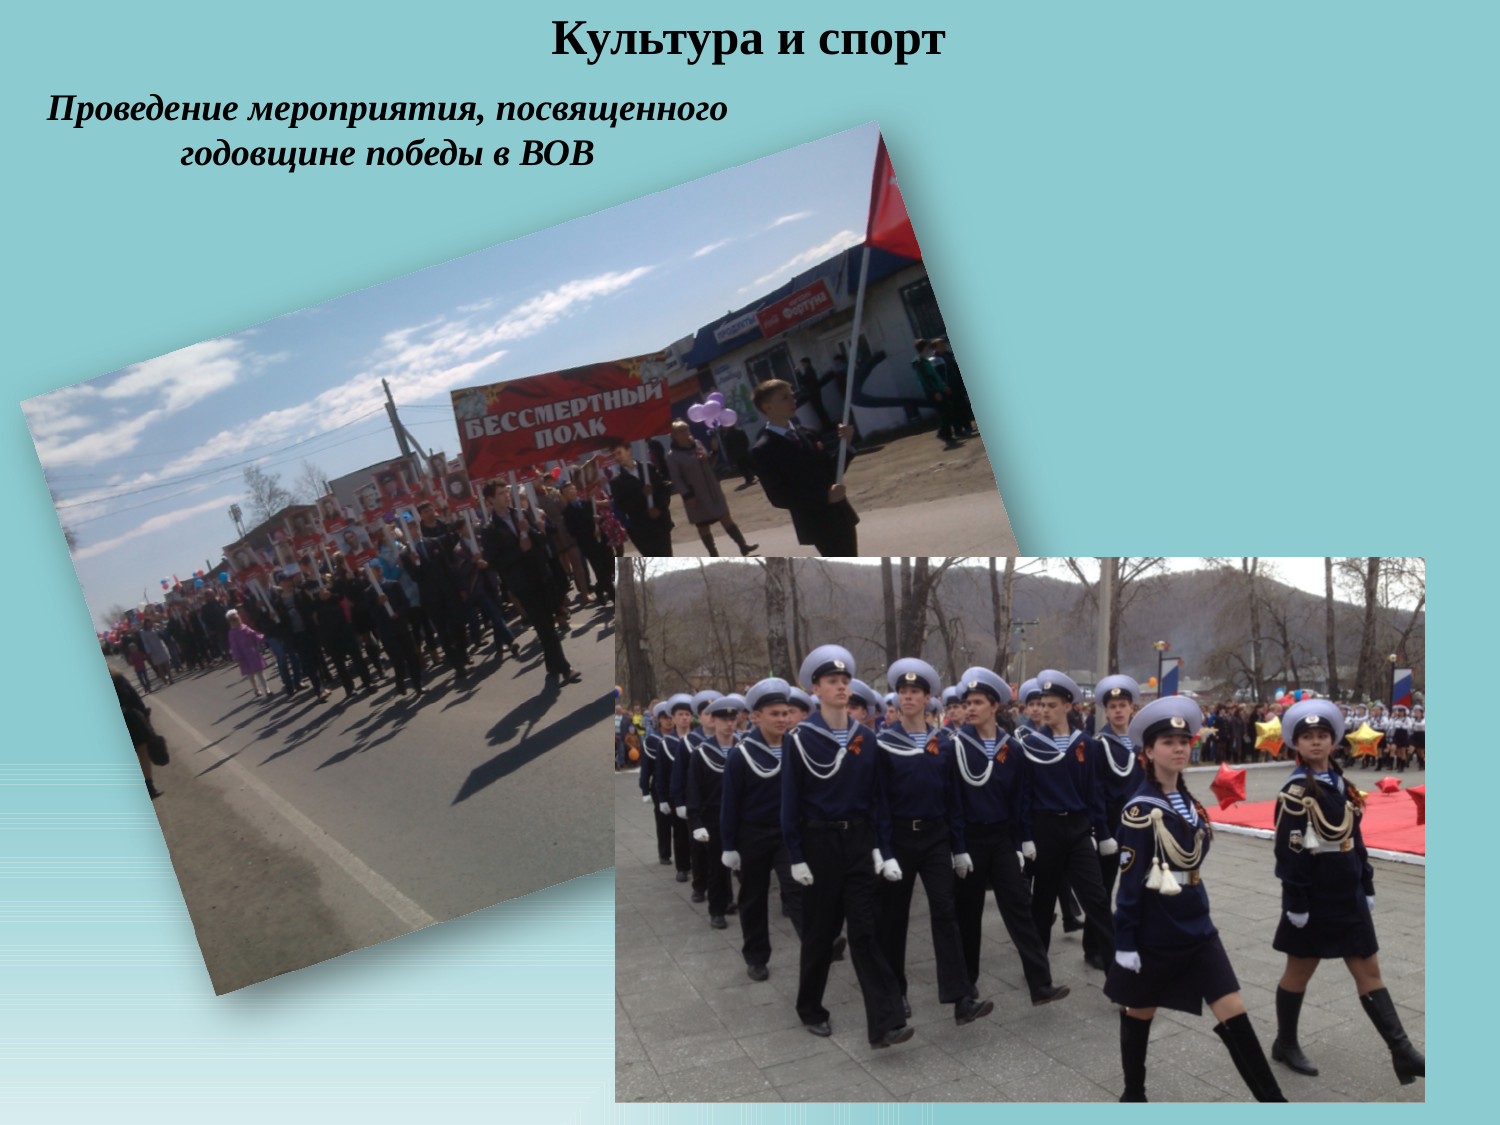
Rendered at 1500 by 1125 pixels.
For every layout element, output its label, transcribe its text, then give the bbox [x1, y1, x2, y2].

title Культура и спорт [73, 0, 1424, 69]
text_box Проведение мероприятия, посвященного годовщине победы в ВОВ [0, 75, 777, 180]
picture [21, 121, 1426, 1103]
